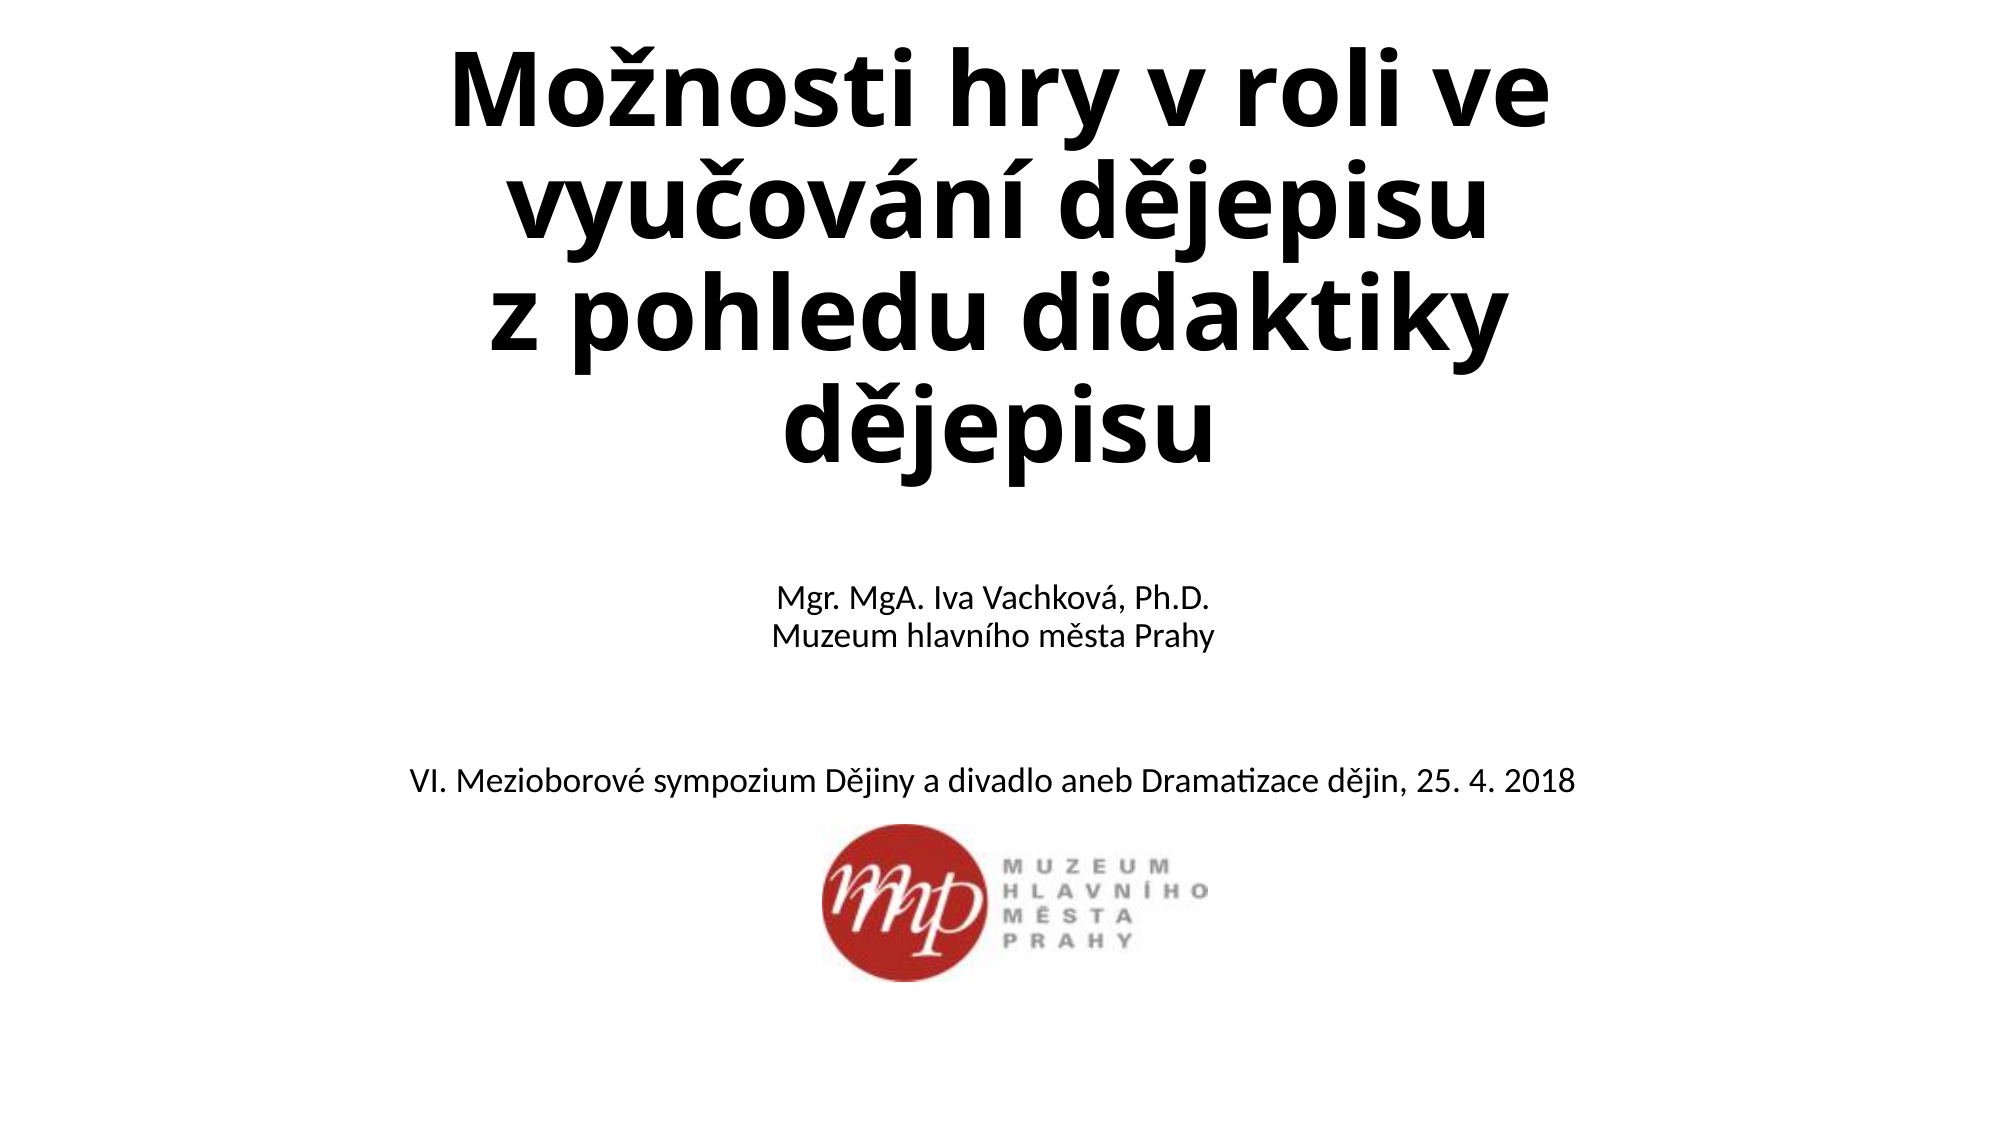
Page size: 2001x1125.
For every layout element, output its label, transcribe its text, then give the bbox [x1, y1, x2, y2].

picture [822, 824, 1208, 982]
title Možnosti hry v roli ve vyučování dějepisu z pohledu didaktiky dějepisu [249, 26, 1750, 493]
subtitle Mgr. MgA. Iva Vachková, Ph.D. Muzeum hlavního města Prahy VI. Mezioborové sympozium Dějiny a divadlo aneb Dramatizace dějin, 25. 4. 2018 [49, 514, 1938, 810]
